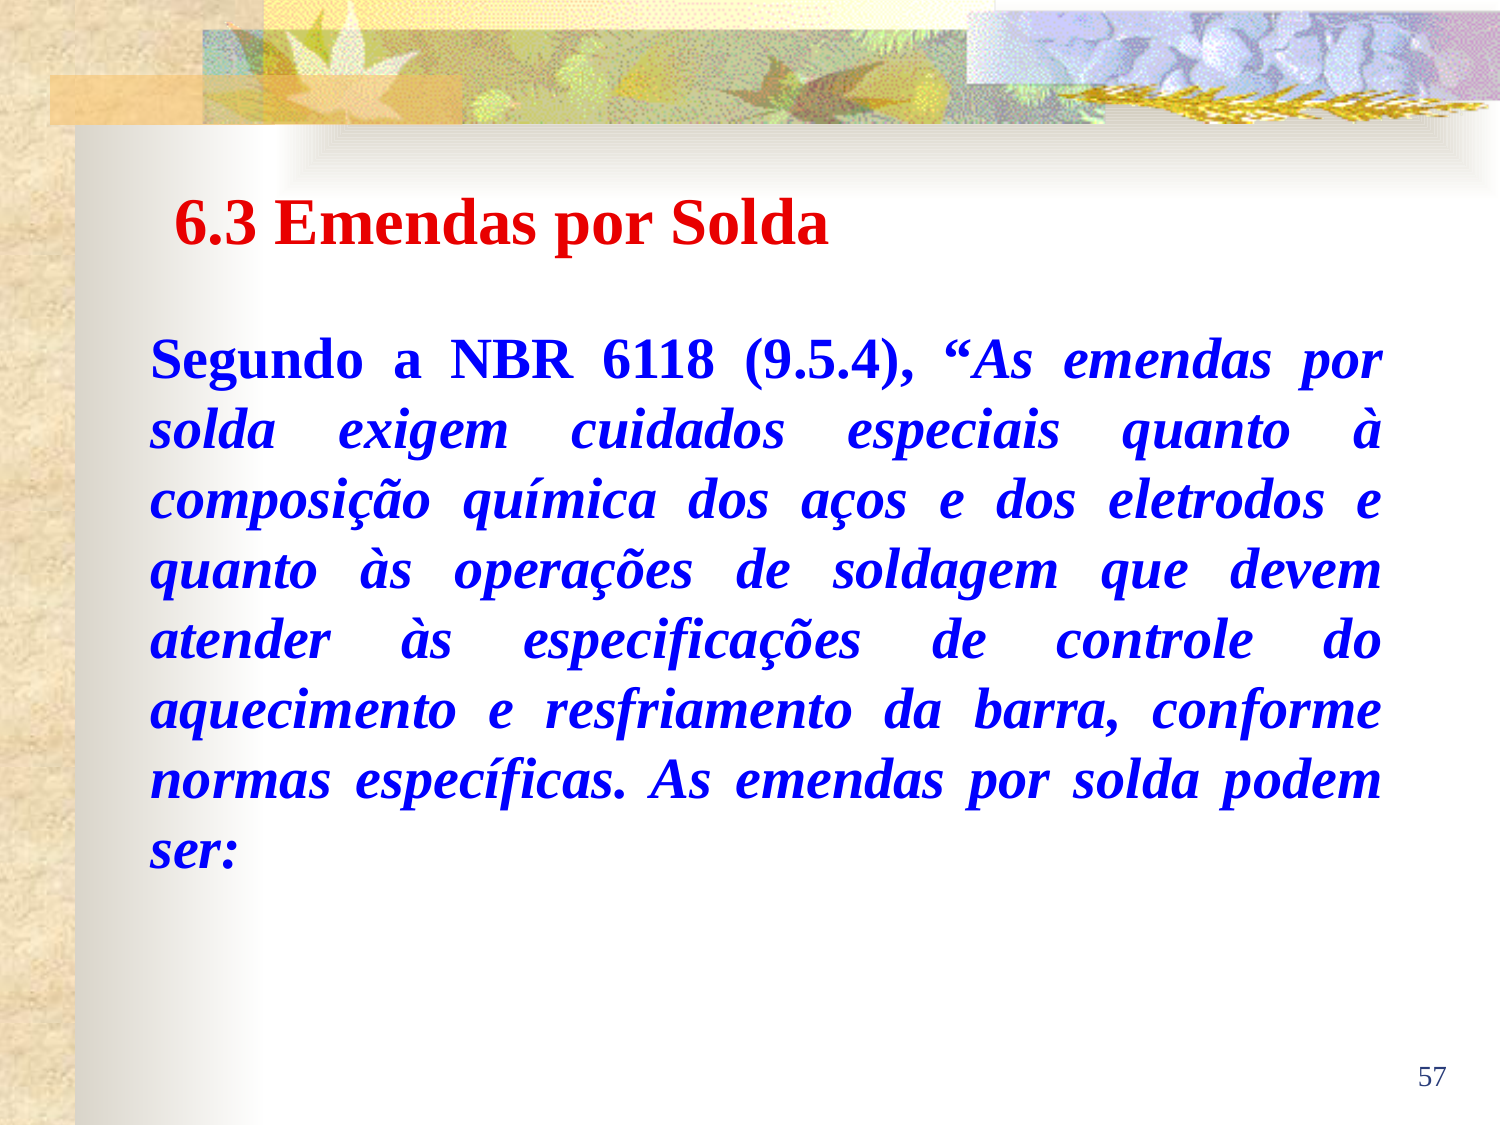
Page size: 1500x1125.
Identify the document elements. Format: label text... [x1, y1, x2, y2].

text_box Segundo a NBR 6118 (9.5.4), “As emendas por solda exigem cuidados especiais quanto à composição química dos aços e dos eletrodos e quanto às operações de soldagem que devem atender às especificações de controle do aquecimento e resfriamento da barra, conforme normas específicas. As emendas por solda podem ser: [135, 312, 1399, 888]
picture [0, 0, 1500, 1125]
slide_number 57 [1312, 1025, 1463, 1100]
title 6.3 Emendas por Solda [159, 160, 1435, 266]
